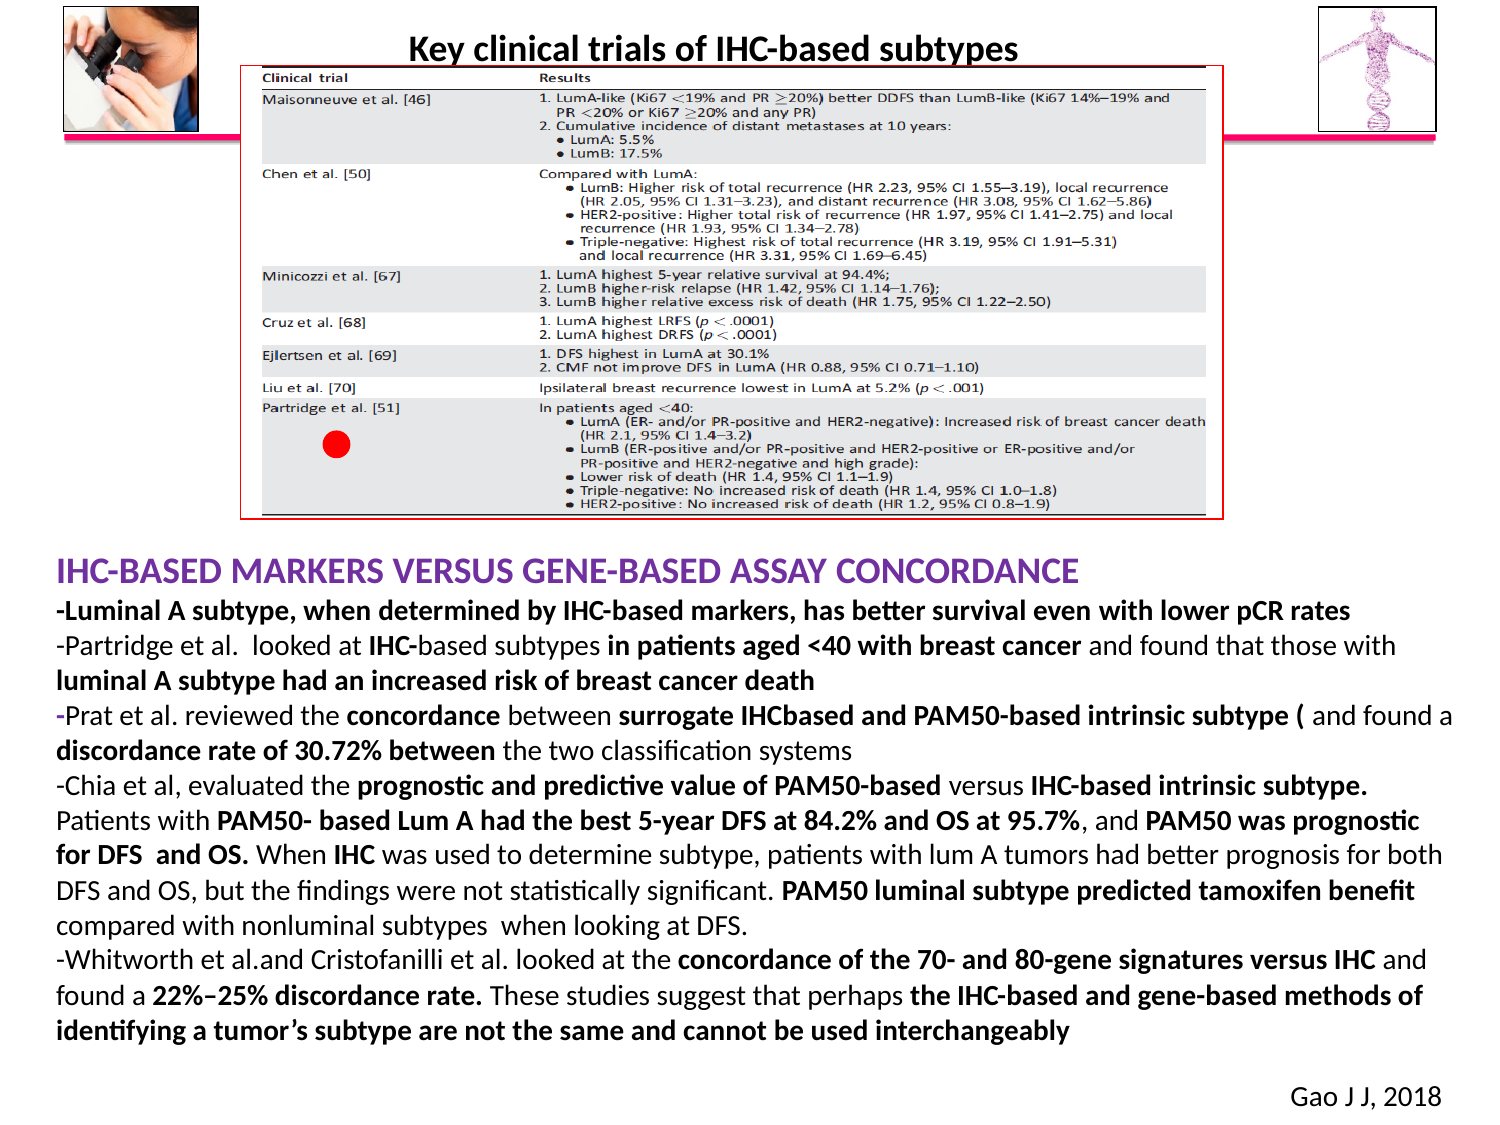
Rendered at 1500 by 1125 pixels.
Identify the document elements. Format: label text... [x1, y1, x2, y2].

picture [1318, 7, 1436, 132]
text_box Key clinical trials of IHC-based subtypes [394, 16, 1044, 64]
text_box Gao J J, 2018 [1275, 1088, 1458, 1121]
picture [240, 66, 1223, 519]
picture [64, 7, 198, 132]
text_box IHC-BASED MARKERS VERSUS GENE-BASED ASSAY CONCORDANCE -Luminal A subtype, when determined by IHC-based markers, has better survival even with lower pCR rates -Partridge et al. looked at IHC-based subtypes in patients aged <40 with breast cancer and found that those with luminal A subtype had an increased risk of breast cancer death -Prat et al. reviewed the concordance between surrogate IHCbased and PAM50-based intrinsic subtype ( and found a discordance rate of 30.72% between the two classification systems -Chia et al, evaluated the prognostic and predictive value of PAM50-based versus IHC-based intrinsic subtype. Patients with PAM50- based Lum A had the best 5-year DFS at 84.2% and OS at 95.7%, and PAM50 was prognostic for DFS and OS. When IHC was used to determine subtype, patients with lum A tumors had better prognosis for both DFS and OS, but the findings were not statistically significant. PAM50 luminal subtype predicted tamoxifen benefit compared with nonluminal subtypes when looking at DFS. -Whitworth et al.and Cristofanilli et al. looked at the concordance of the 70- and 80-gene signatures versus IHC and found a 22%–25% discordance rate. These studies suggest that perhaps the IHC-based and gene-based methods of identifying a tumor’s subtype are not the same and cannot be used interchangeably [41, 538, 1472, 1088]
